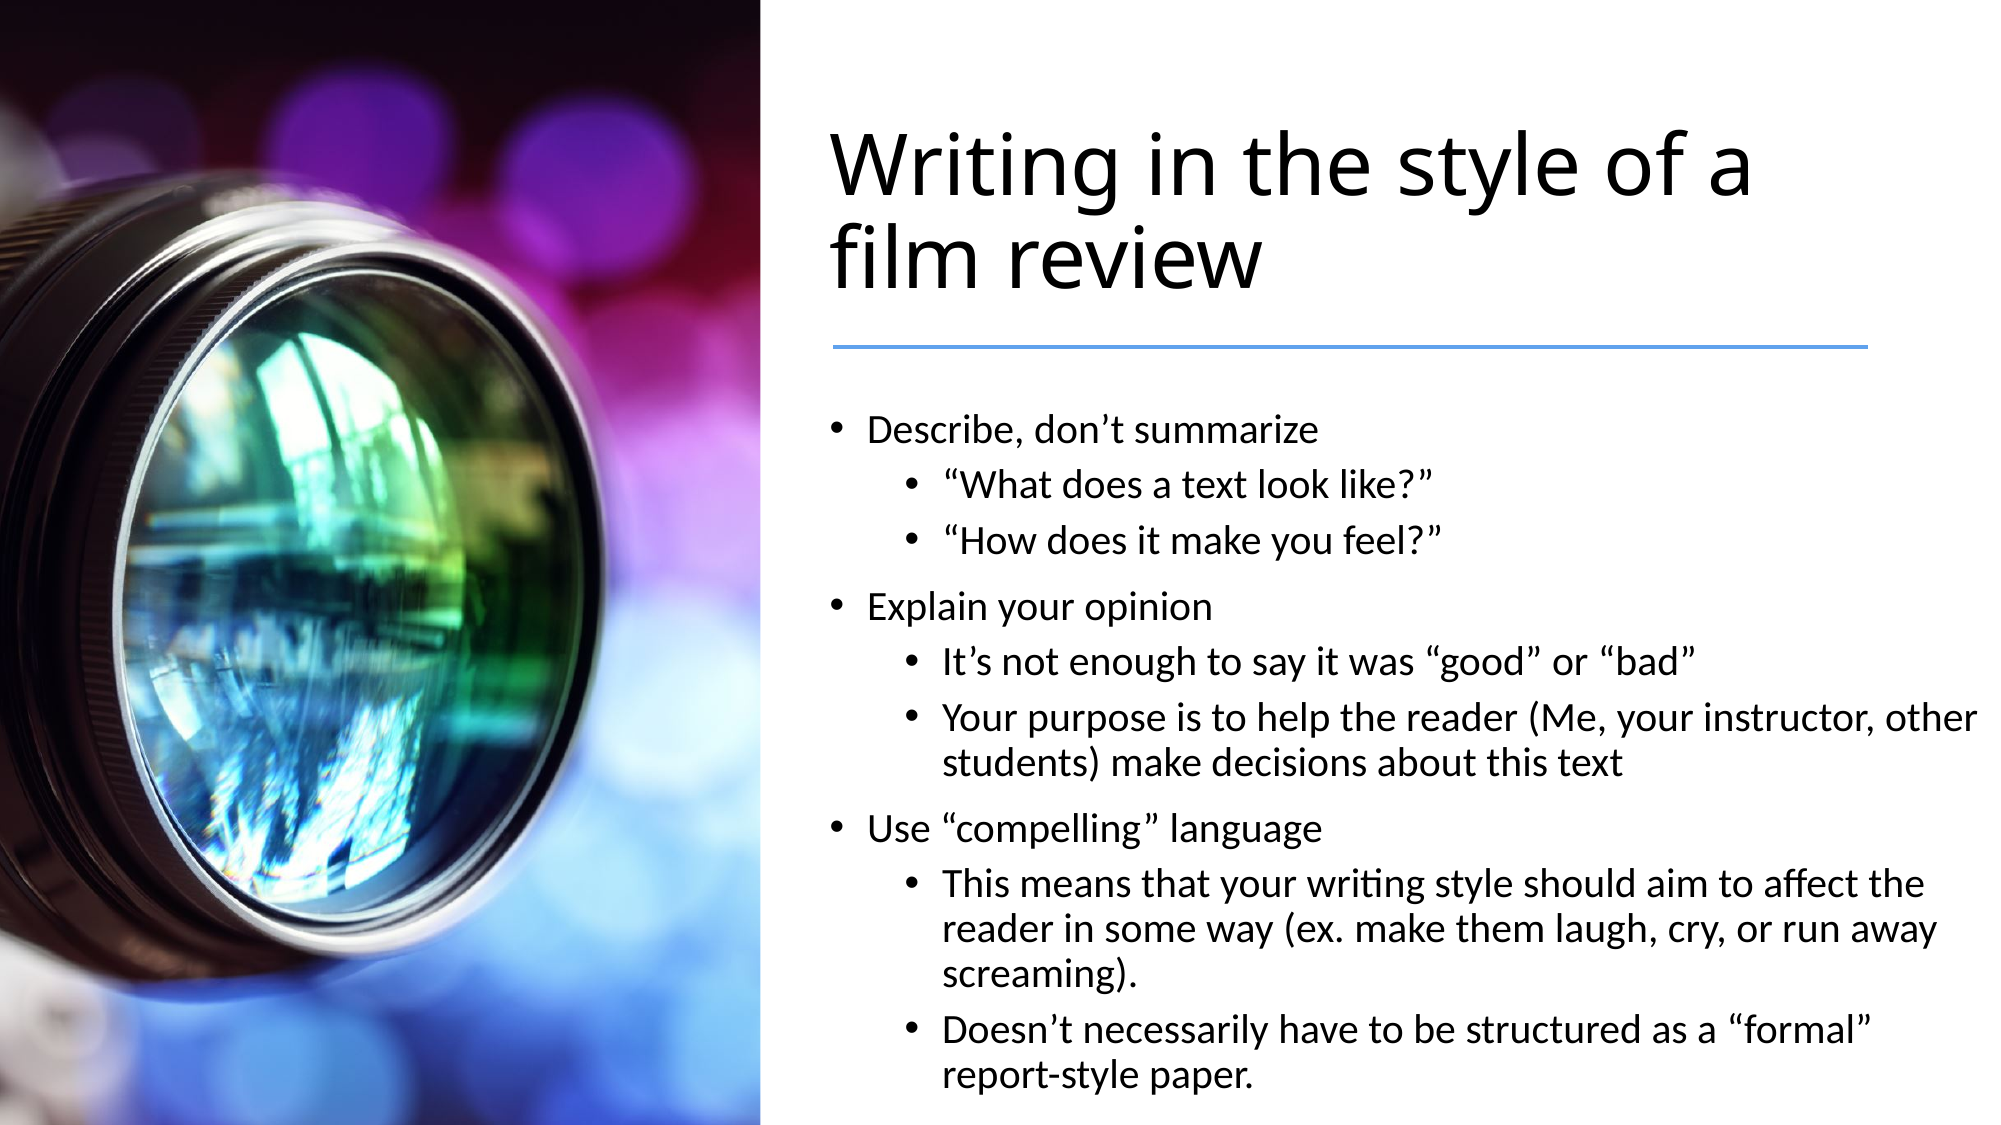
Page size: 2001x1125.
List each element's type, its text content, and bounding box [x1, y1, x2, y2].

title Writing in the style of a film review [814, 103, 1895, 315]
list Describe, don’t summarize “What does a text look like?” “How does it make you feel?” Explain your opinion It’s not enough to say it was “good” or “bad” Your purpose is to help the reader (Me, your instructor, other students) make decisions about this text Use “compelling” language This means that your writing style should aim to affect the reader in some way (ex. make them laugh, cry, or run away screaming). Doesn’t necessarily have to be structured as a “formal” report-style paper. [814, 399, 2000, 1125]
picture [0, 0, 761, 1125]
